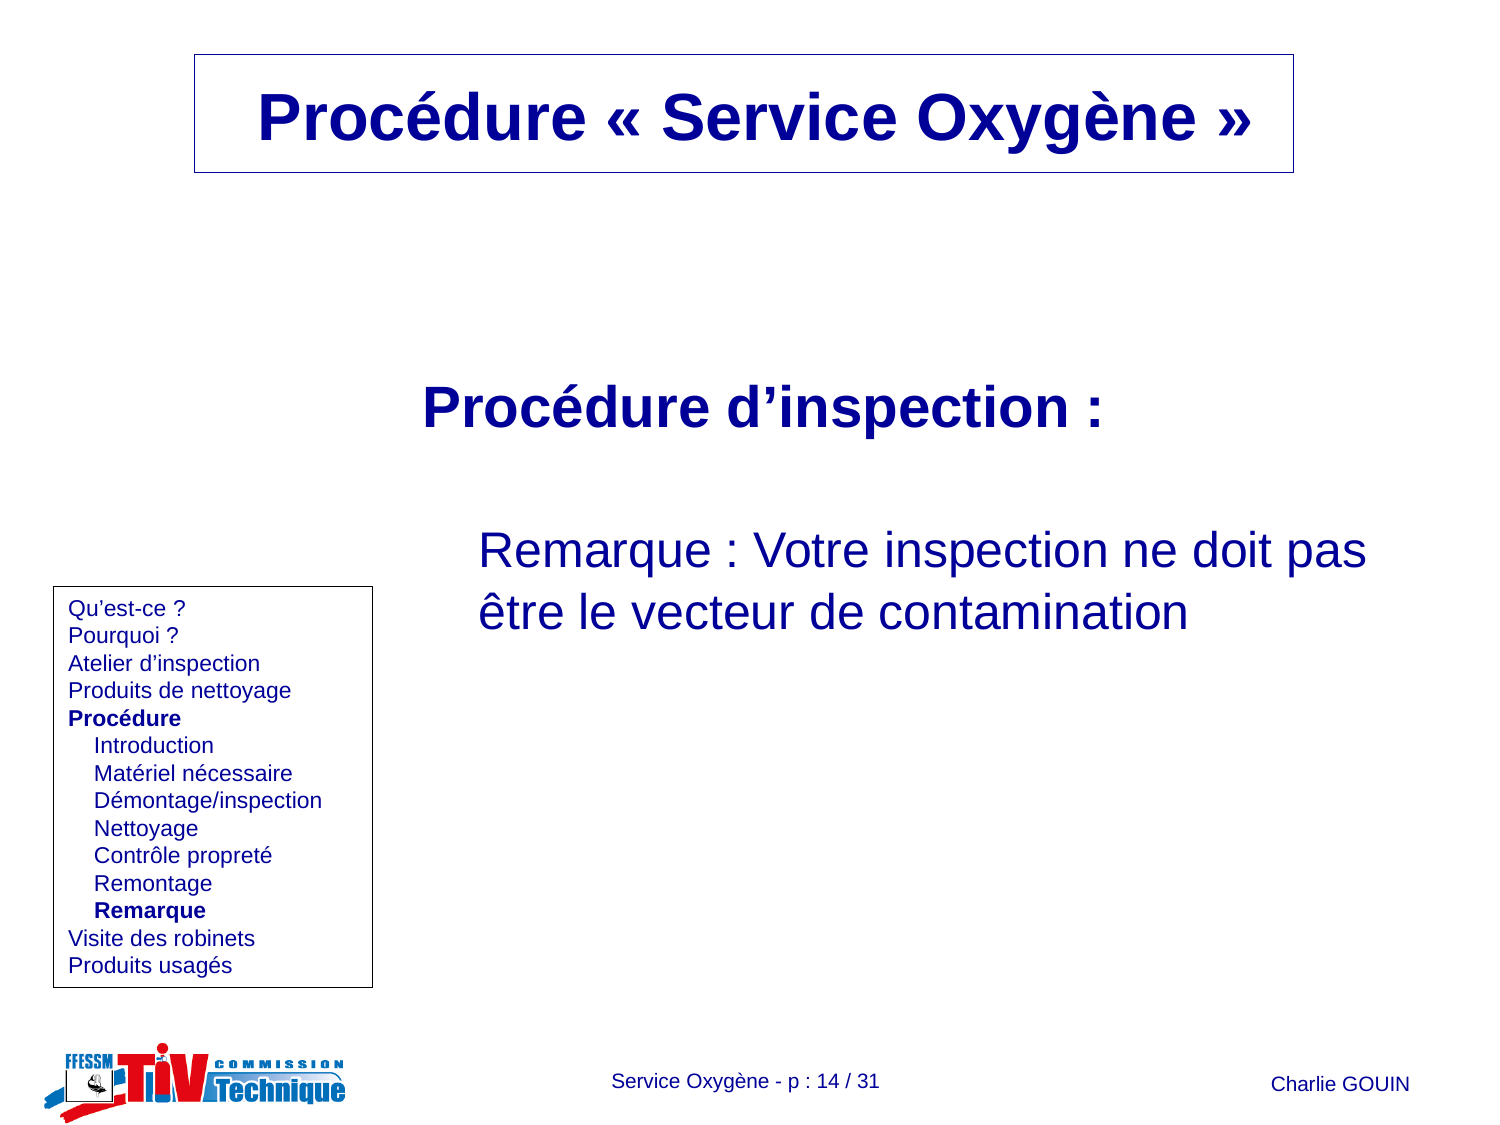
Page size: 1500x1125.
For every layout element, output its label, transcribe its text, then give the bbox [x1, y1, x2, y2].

list Procédure d’inspection : Remarque : Votre inspection ne doit pas être le vecteur de contamination [407, 361, 1471, 1037]
picture [41, 1040, 349, 1125]
title Qu’est-ce ? Pourquoi ? Atelier d’inspection Produits de nettoyage Procédure Introduction Matériel nécessaire Démontage/inspection Nettoyage Contrôle propreté Remontage Remarque Visite des robinets Produits usagés [53, 586, 373, 988]
